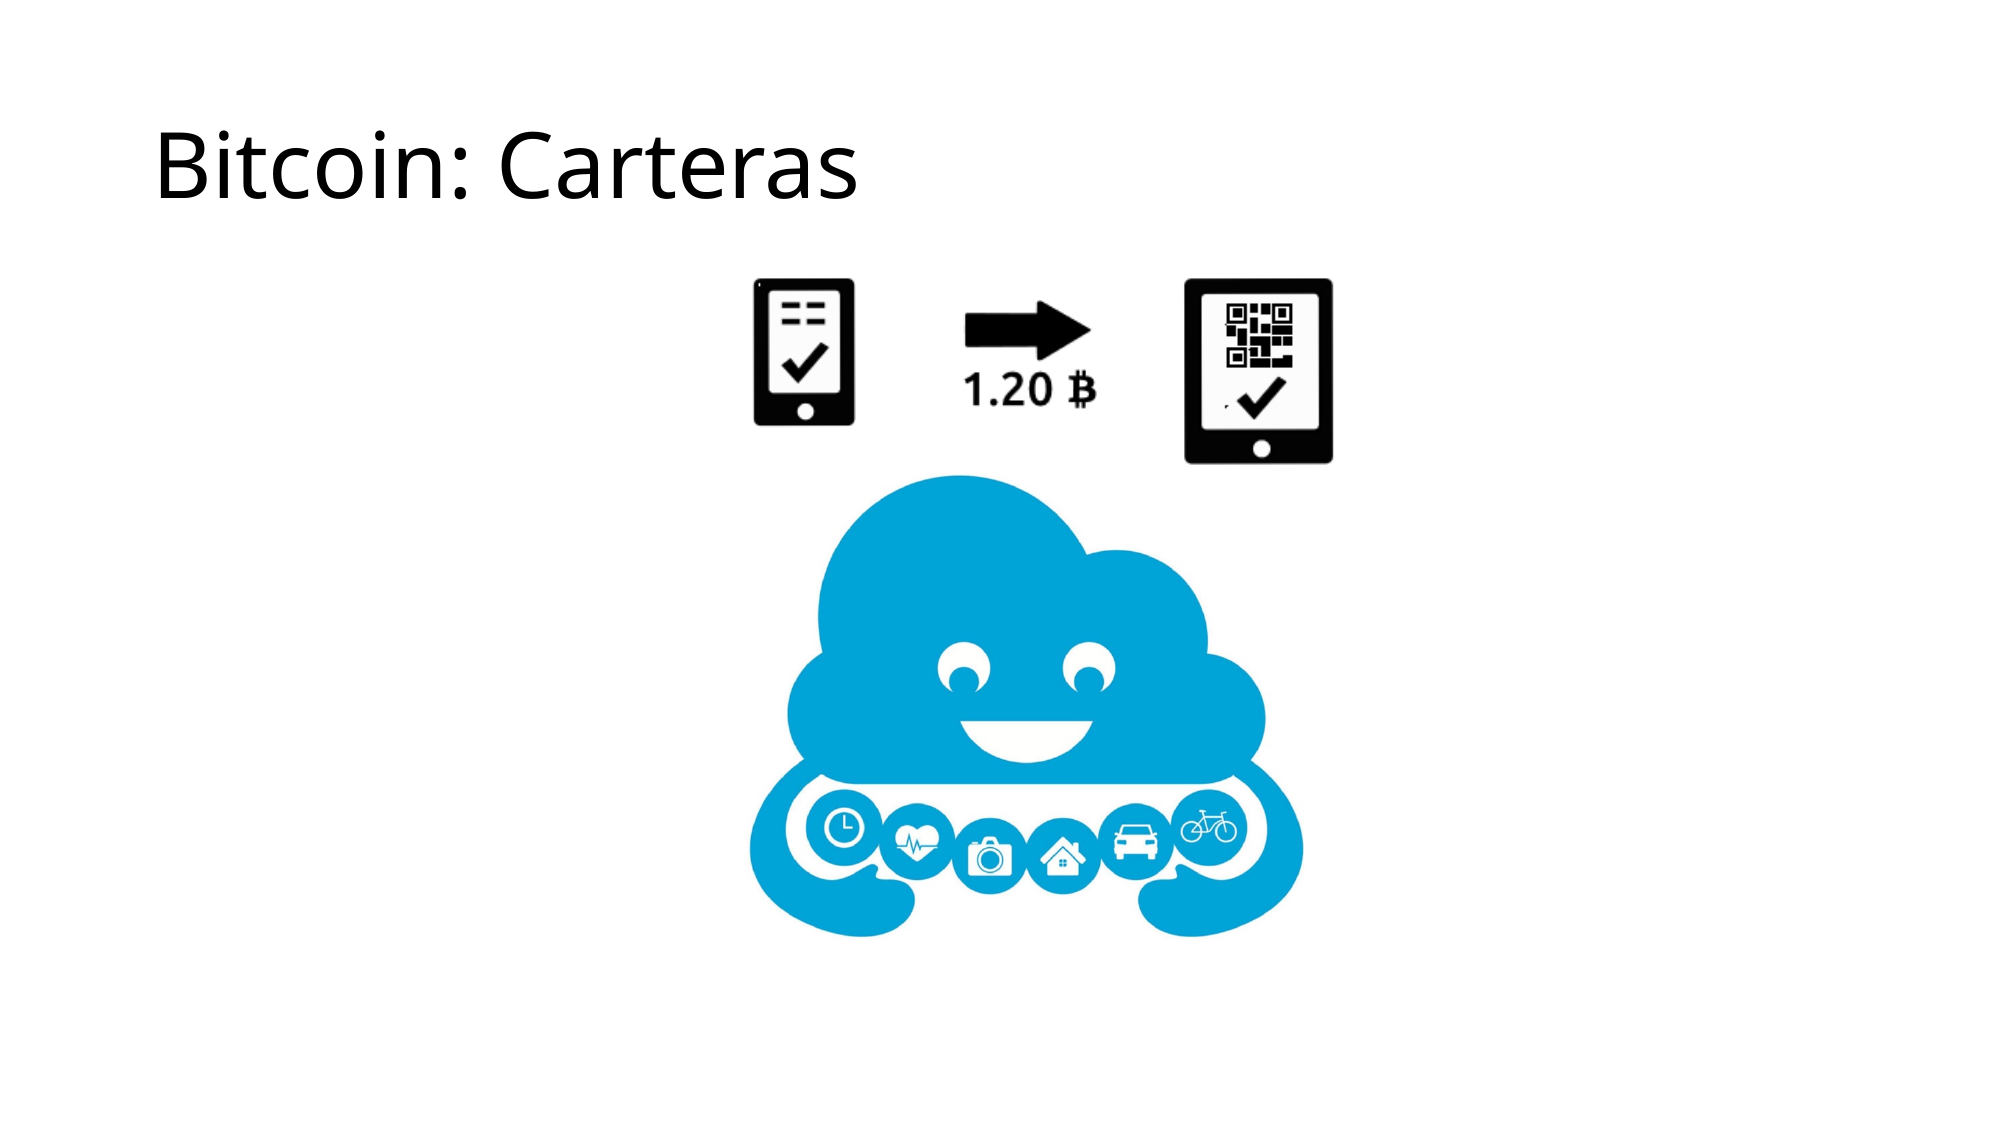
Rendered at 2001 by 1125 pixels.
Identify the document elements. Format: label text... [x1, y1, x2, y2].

title Bitcoin: Carteras [137, 59, 1863, 278]
picture [712, 274, 1338, 941]
